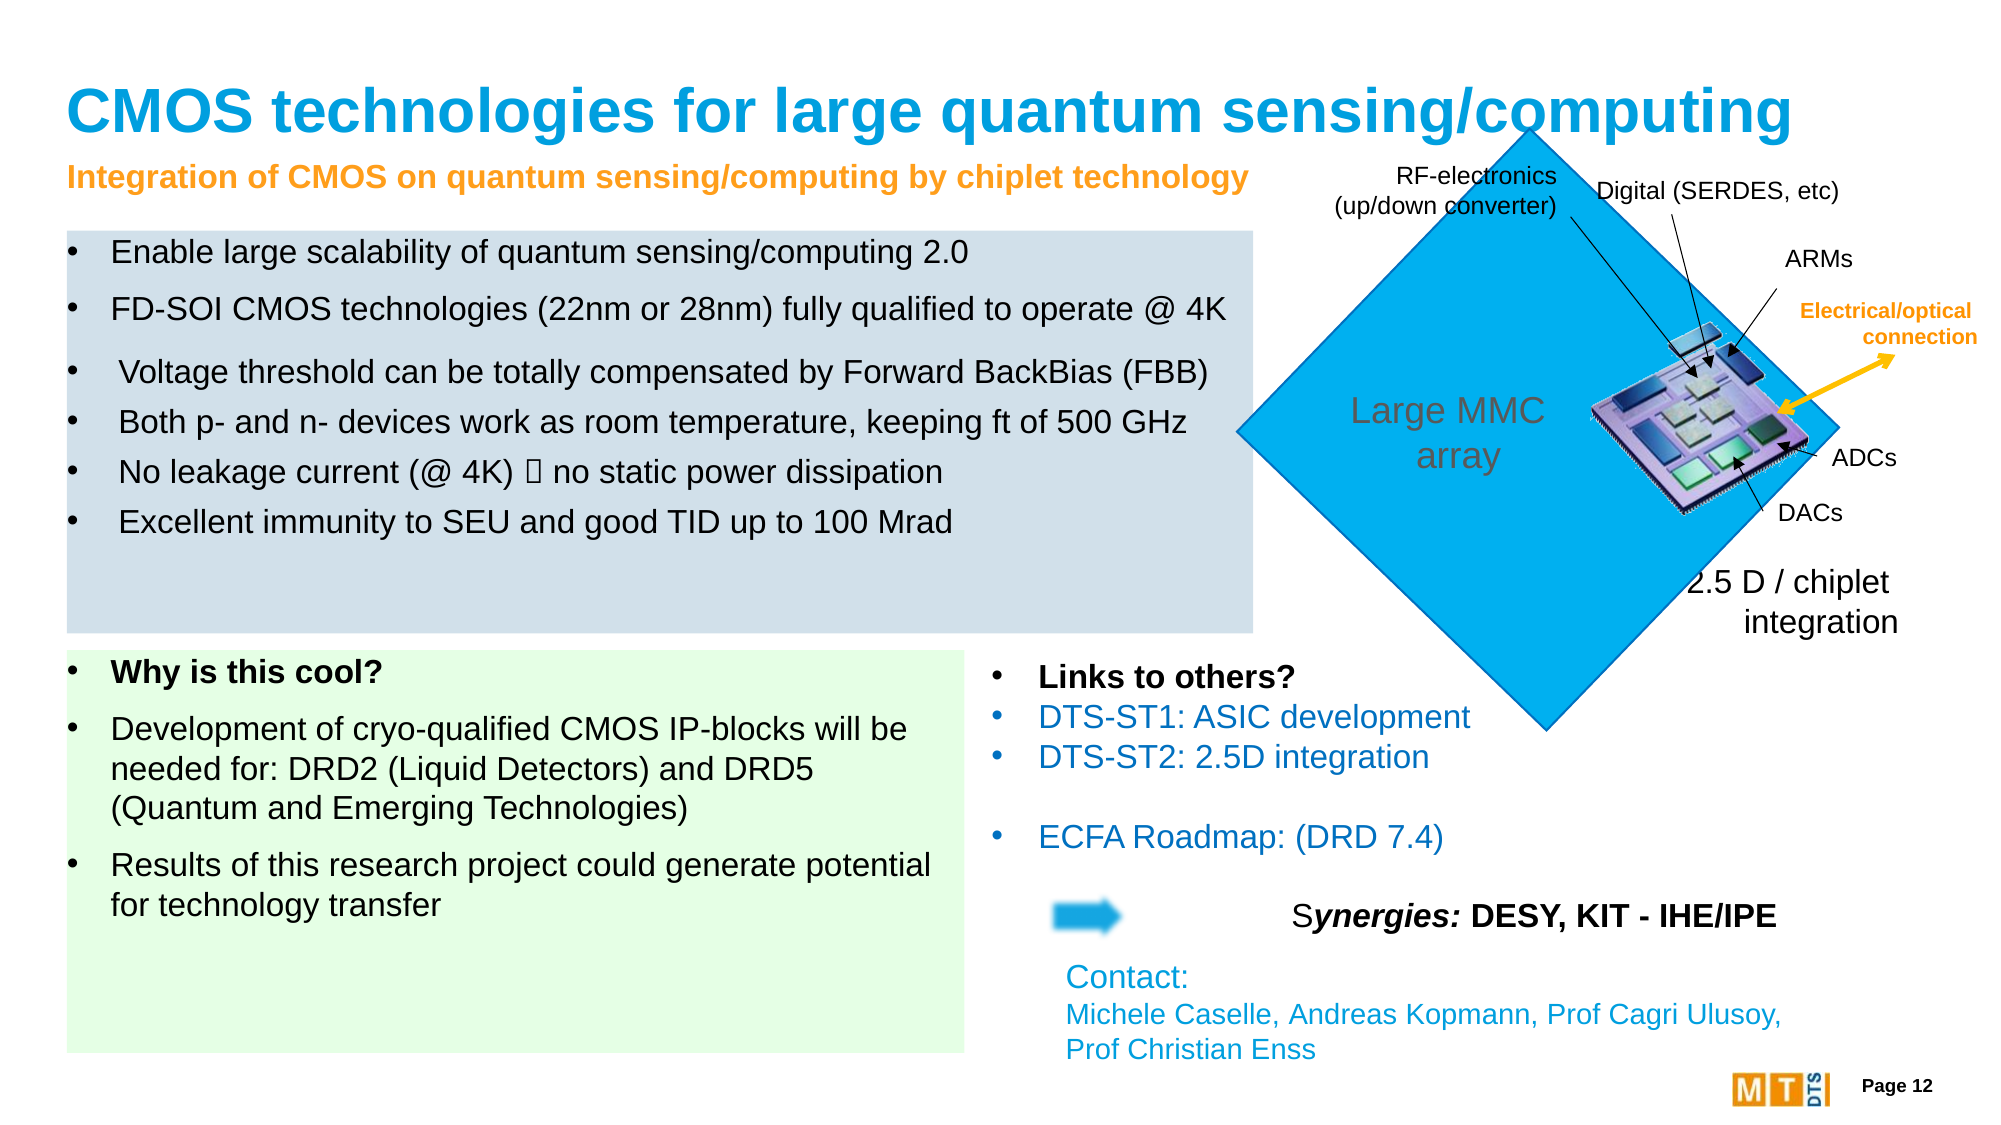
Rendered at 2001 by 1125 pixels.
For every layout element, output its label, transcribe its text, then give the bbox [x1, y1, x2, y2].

text_box Contact: Michele Caselle, Andreas Kopmann, Prof Cagri Ulusoy, Prof Christian Enss [1050, 948, 1816, 1073]
picture [1732, 1072, 1830, 1107]
title CMOS technologies for large quantum sensing/computing [66, 78, 1933, 153]
list Why is this cool? Development of cryo-qualified CMOS IP-blocks will be needed for: DRD2 (Liquid Detectors) and DRD5 (Quantum and Emerging Technologies) Results of this research project could generate potential for technology transfer [66, 650, 965, 1053]
list Enable large scalability of quantum sensing/computing 2.0 FD-SOI CMOS technologies (22nm or 28nm) fully qualified to operate @ 4K Voltage threshold can be totally compensated by Forward BackBias (FBB) Both p- and n- devices work as room temperature, keeping ft of 500 GHz No leakage current (@ 4K)  no static power dissipation Excellent immunity to SEU and good TID up to 100 Mrad [66, 230, 1254, 634]
list Integration of CMOS on quantum sensing/computing by chiplet technology [66, 154, 1297, 218]
text_box Links to others? DTS-ST1: ASIC development DTS-ST2: 2.5D integration ECFA Roadmap: (DRD 7.4) Synergies: DESY, KIT - IHE/IPE [976, 647, 1936, 942]
text_box [1056, 904, 1118, 929]
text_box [1297, 151, 1995, 645]
